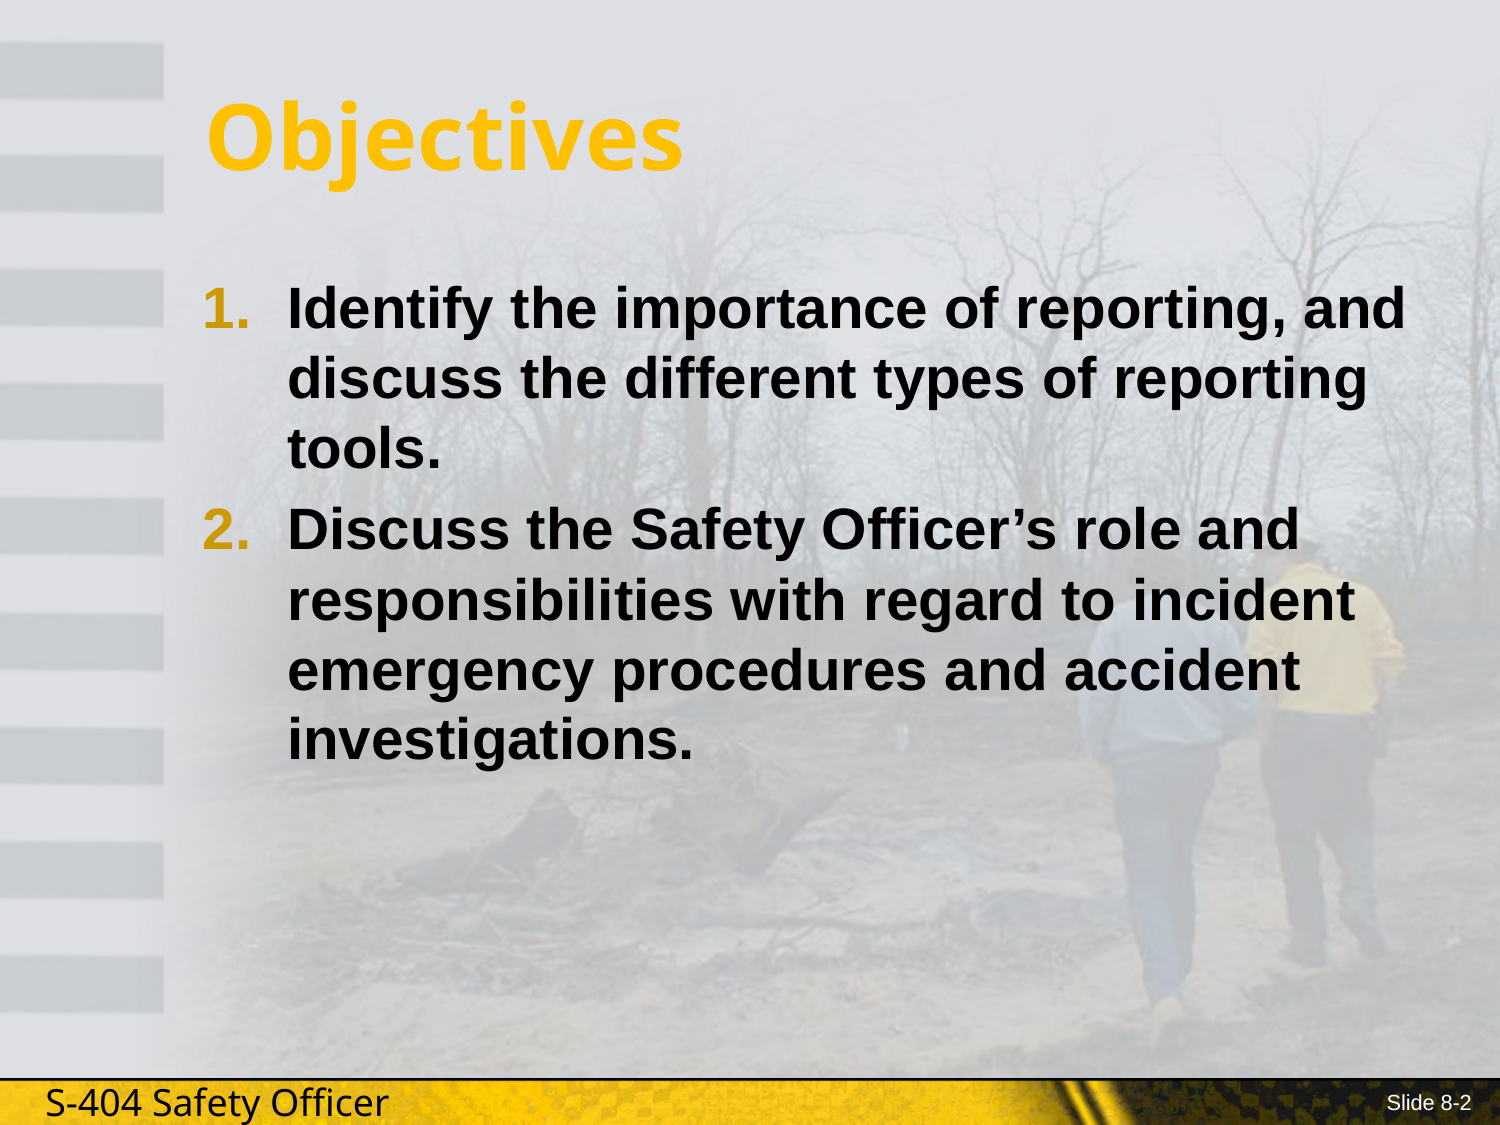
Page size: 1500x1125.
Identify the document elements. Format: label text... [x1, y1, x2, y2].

picture [0, 0, 1500, 1125]
title Objectives [189, 45, 1425, 233]
list Identify the importance of reporting, and discuss the different types of reporting tools. Discuss the Safety Officer’s role and responsibilities with regard to incident emergency procedures and accident investigations. [187, 262, 1425, 1005]
slide_number Slide 8-2 [1136, 1071, 1487, 1125]
